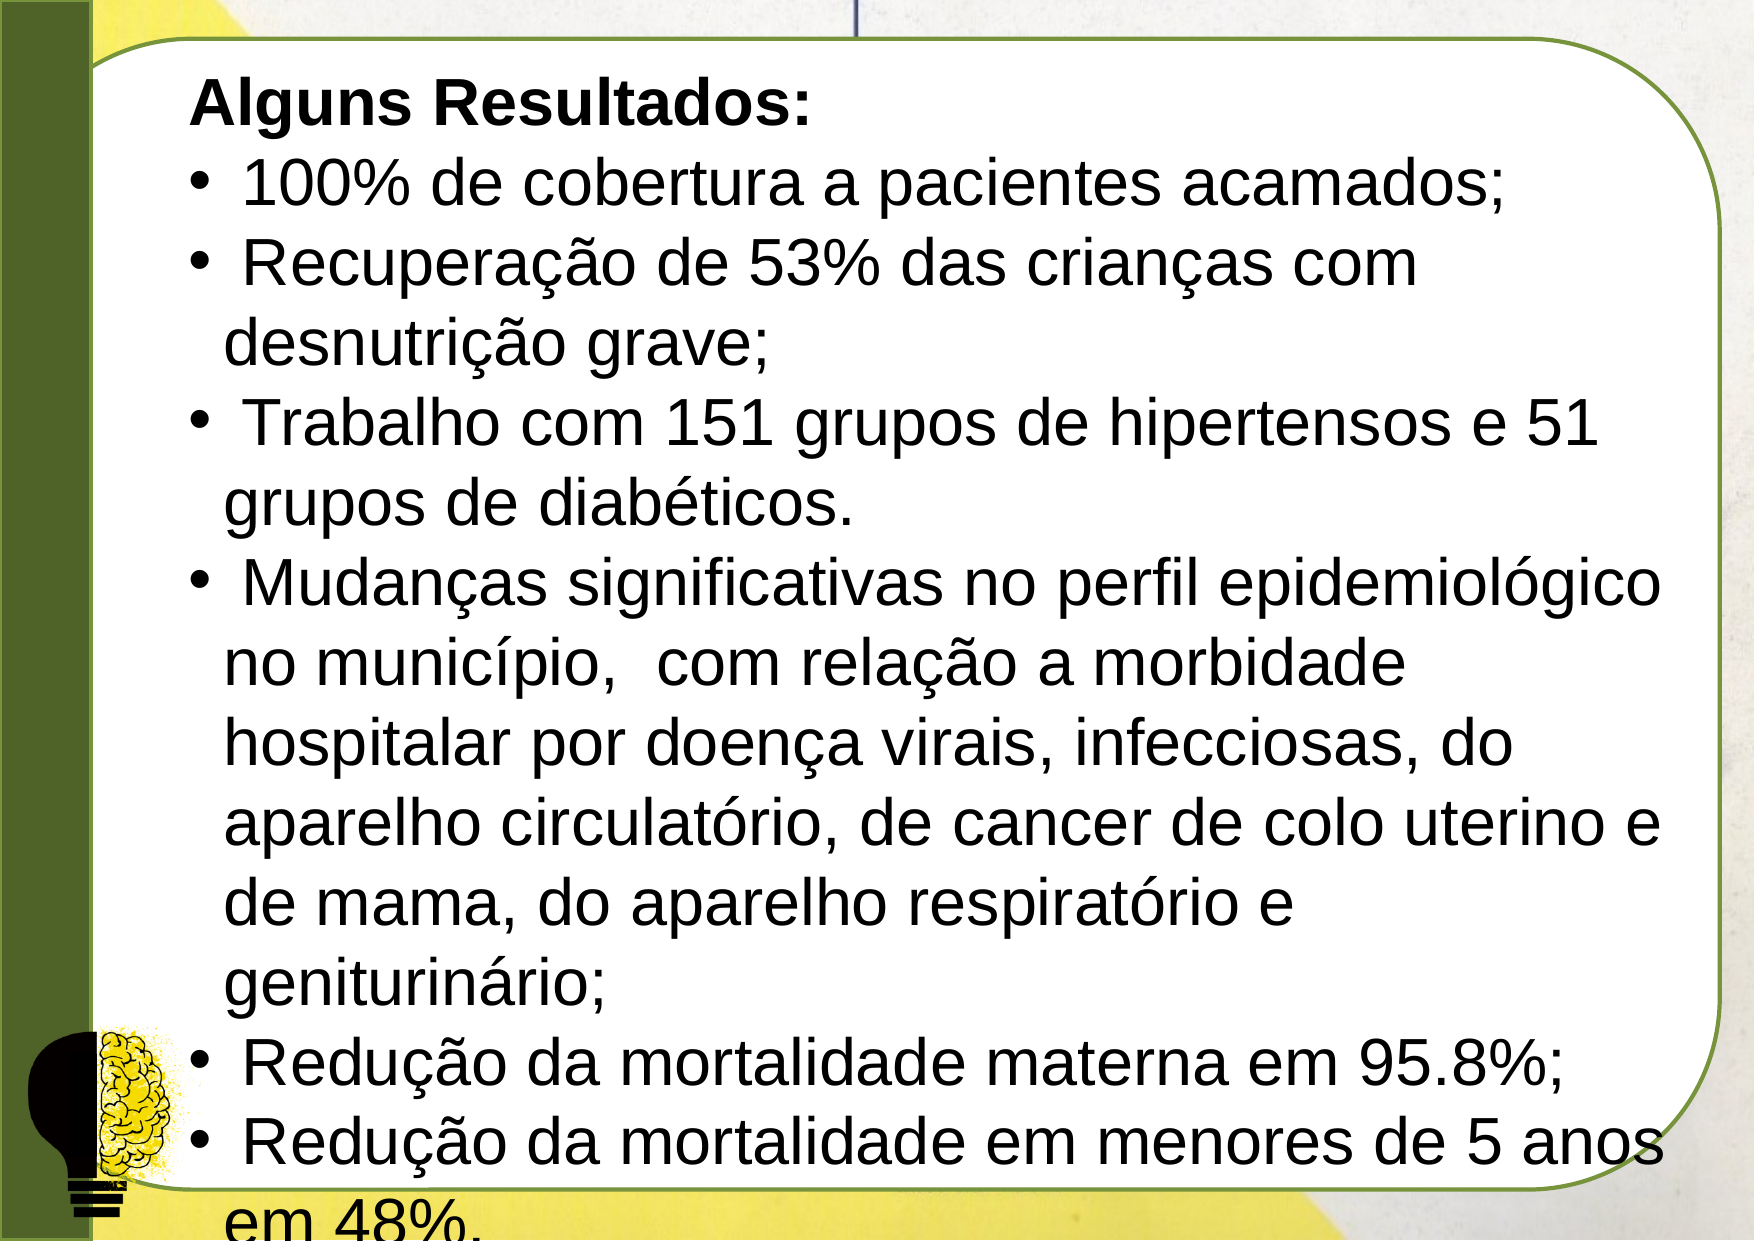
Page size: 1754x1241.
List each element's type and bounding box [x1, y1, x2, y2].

picture [0, 0, 1754, 1241]
text_box [0, 1021, 206, 1228]
